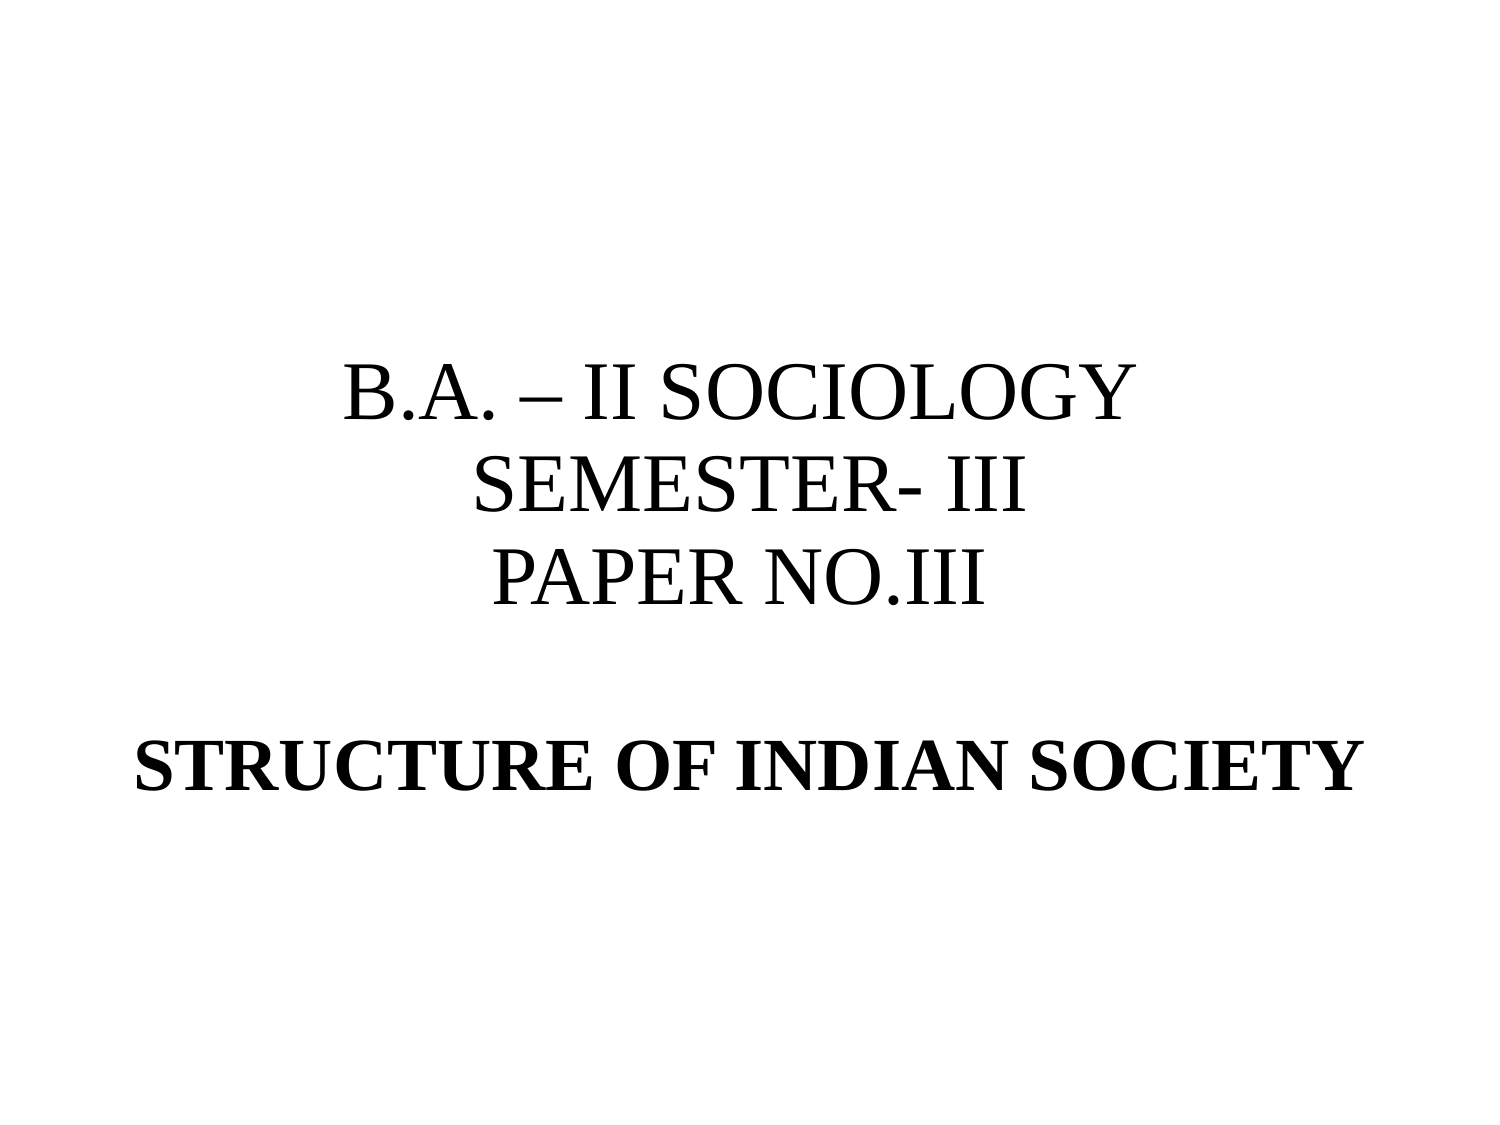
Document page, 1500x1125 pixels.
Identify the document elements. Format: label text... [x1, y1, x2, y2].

title B.A. – II SOCIOLOGY SEMESTER- III PAPER NO.III STRUCTURE OF INDIAN SOCIETY [112, 117, 1388, 1035]
